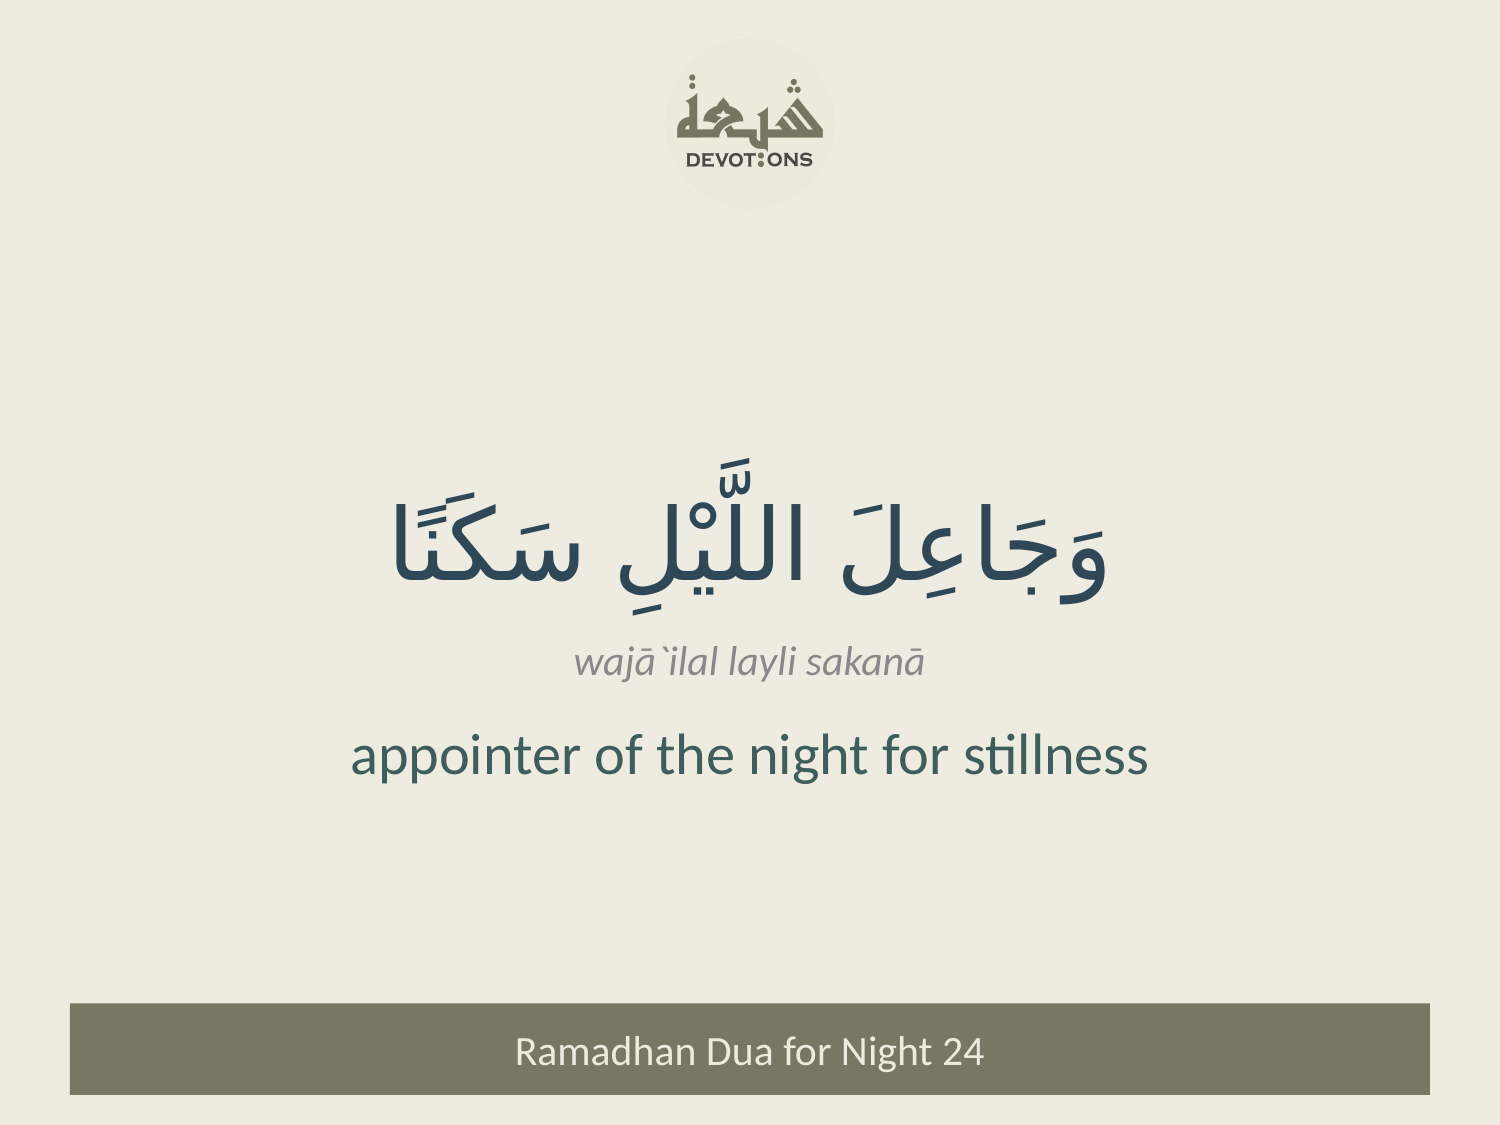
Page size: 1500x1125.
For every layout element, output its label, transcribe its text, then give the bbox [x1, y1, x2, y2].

list Ramadhan Dua for Night 24 [69, 1003, 1430, 1095]
picture [656, 29, 844, 203]
list وَجَاعِلَ اللَّيْلِ سَكَنًا wajā`ilal layli sakanā appointer of the night for stillness [69, 203, 1430, 1003]
